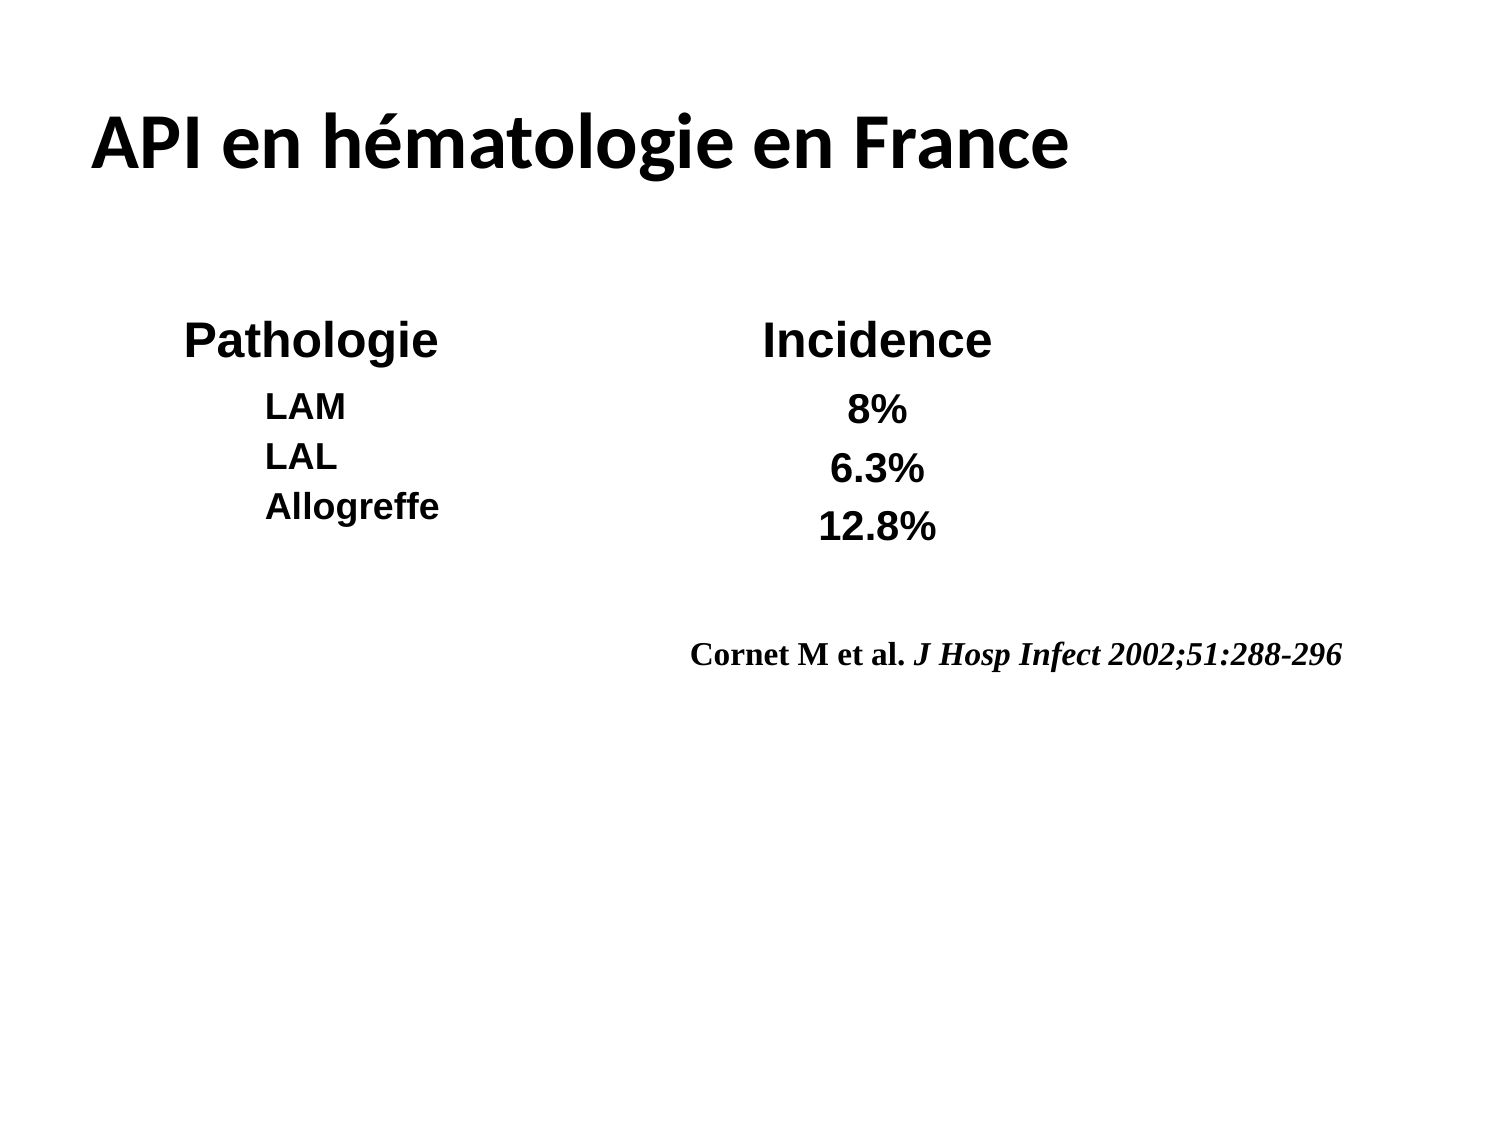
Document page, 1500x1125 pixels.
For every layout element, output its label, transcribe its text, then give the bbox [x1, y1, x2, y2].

text_box 8% 6.3% 12.8% [568, 375, 1188, 636]
text_box Incidence [568, 338, 1188, 375]
title API en hématologie en France [76, 42, 1427, 231]
text_box LAM LAL Allogreffe [249, 375, 458, 636]
text_box Cornet M et al. J Hosp Infect 2002;51:288-296 [675, 624, 1398, 680]
text_box Incidence [568, 299, 1188, 337]
text_box Pathologie [112, 299, 511, 337]
text_box Pathologie [113, 338, 511, 375]
